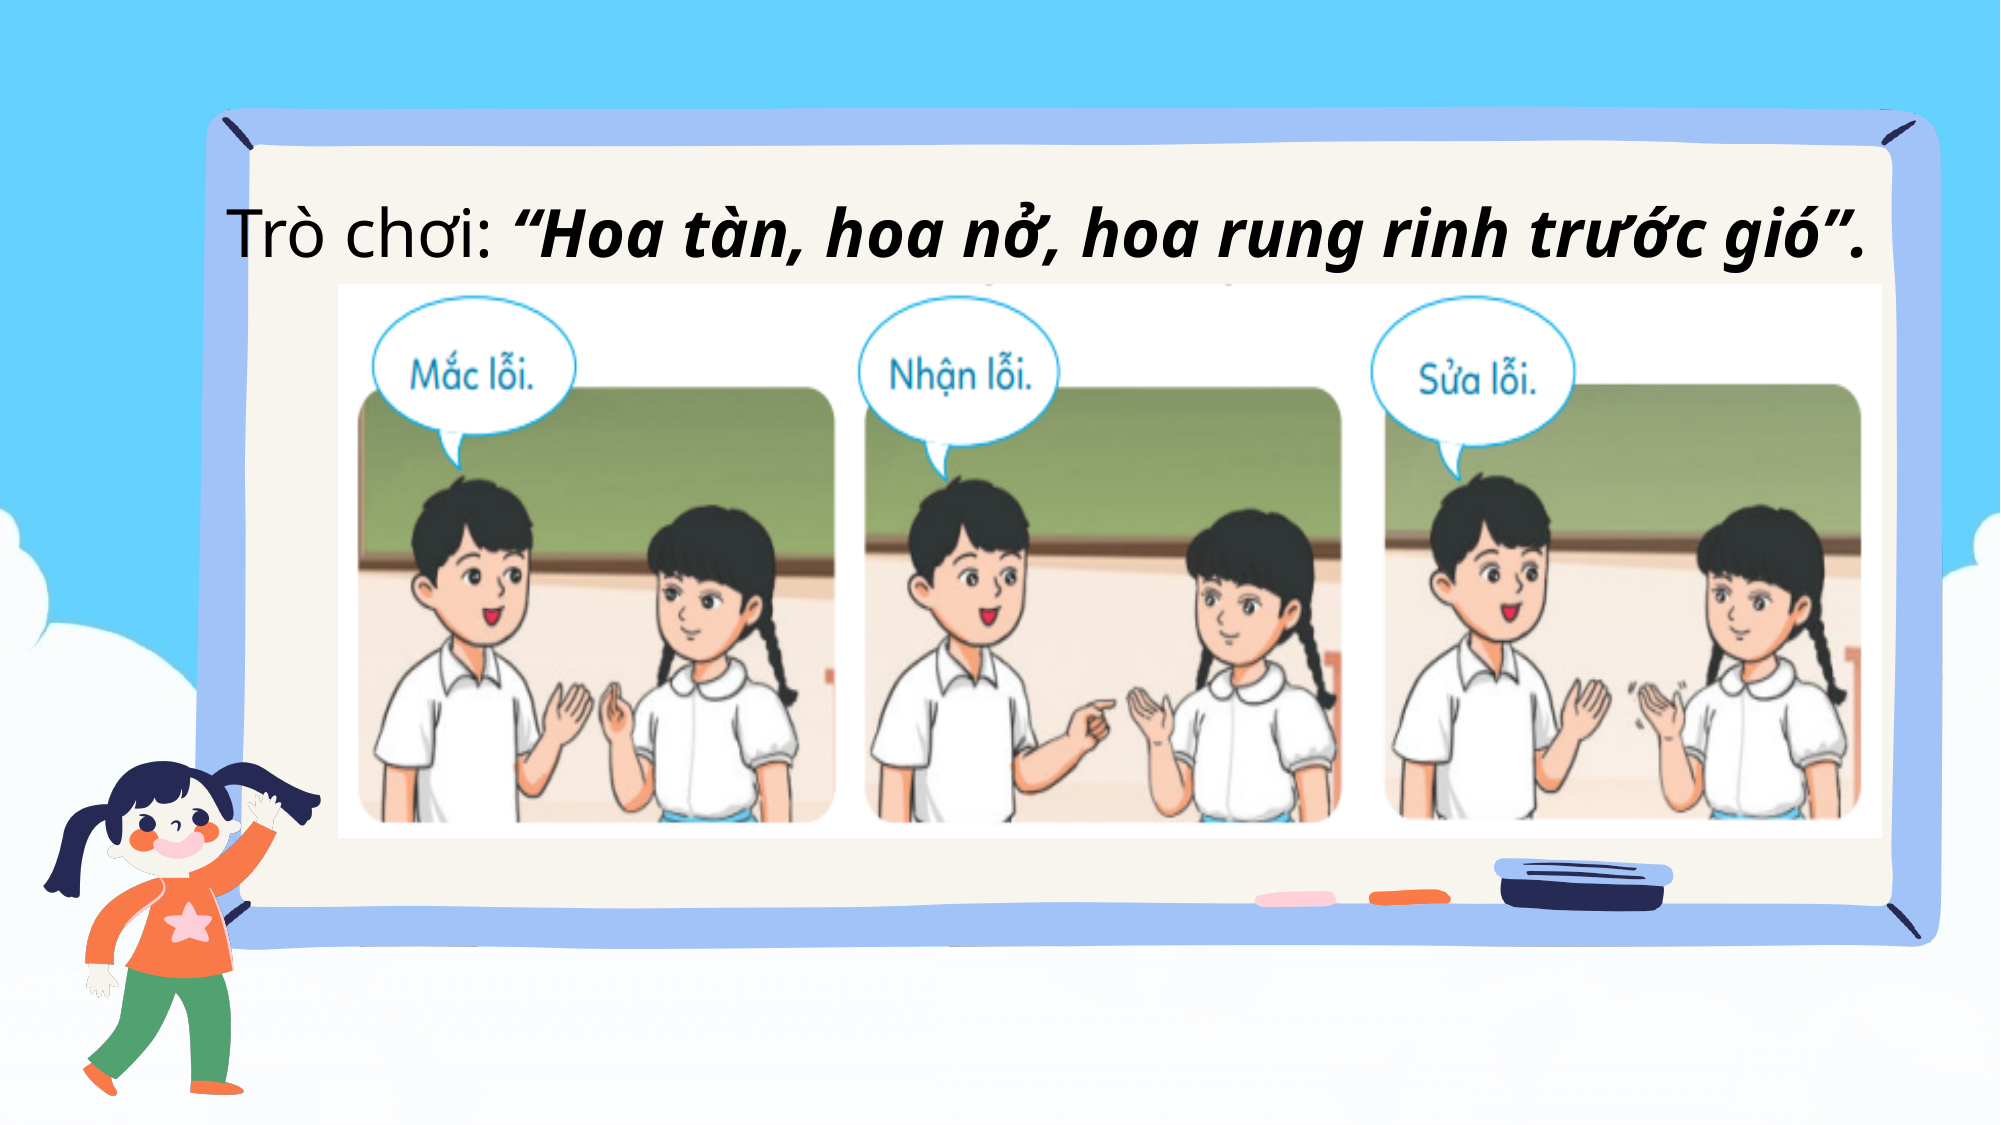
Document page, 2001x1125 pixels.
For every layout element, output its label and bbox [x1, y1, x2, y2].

picture [43, 106, 1943, 1097]
